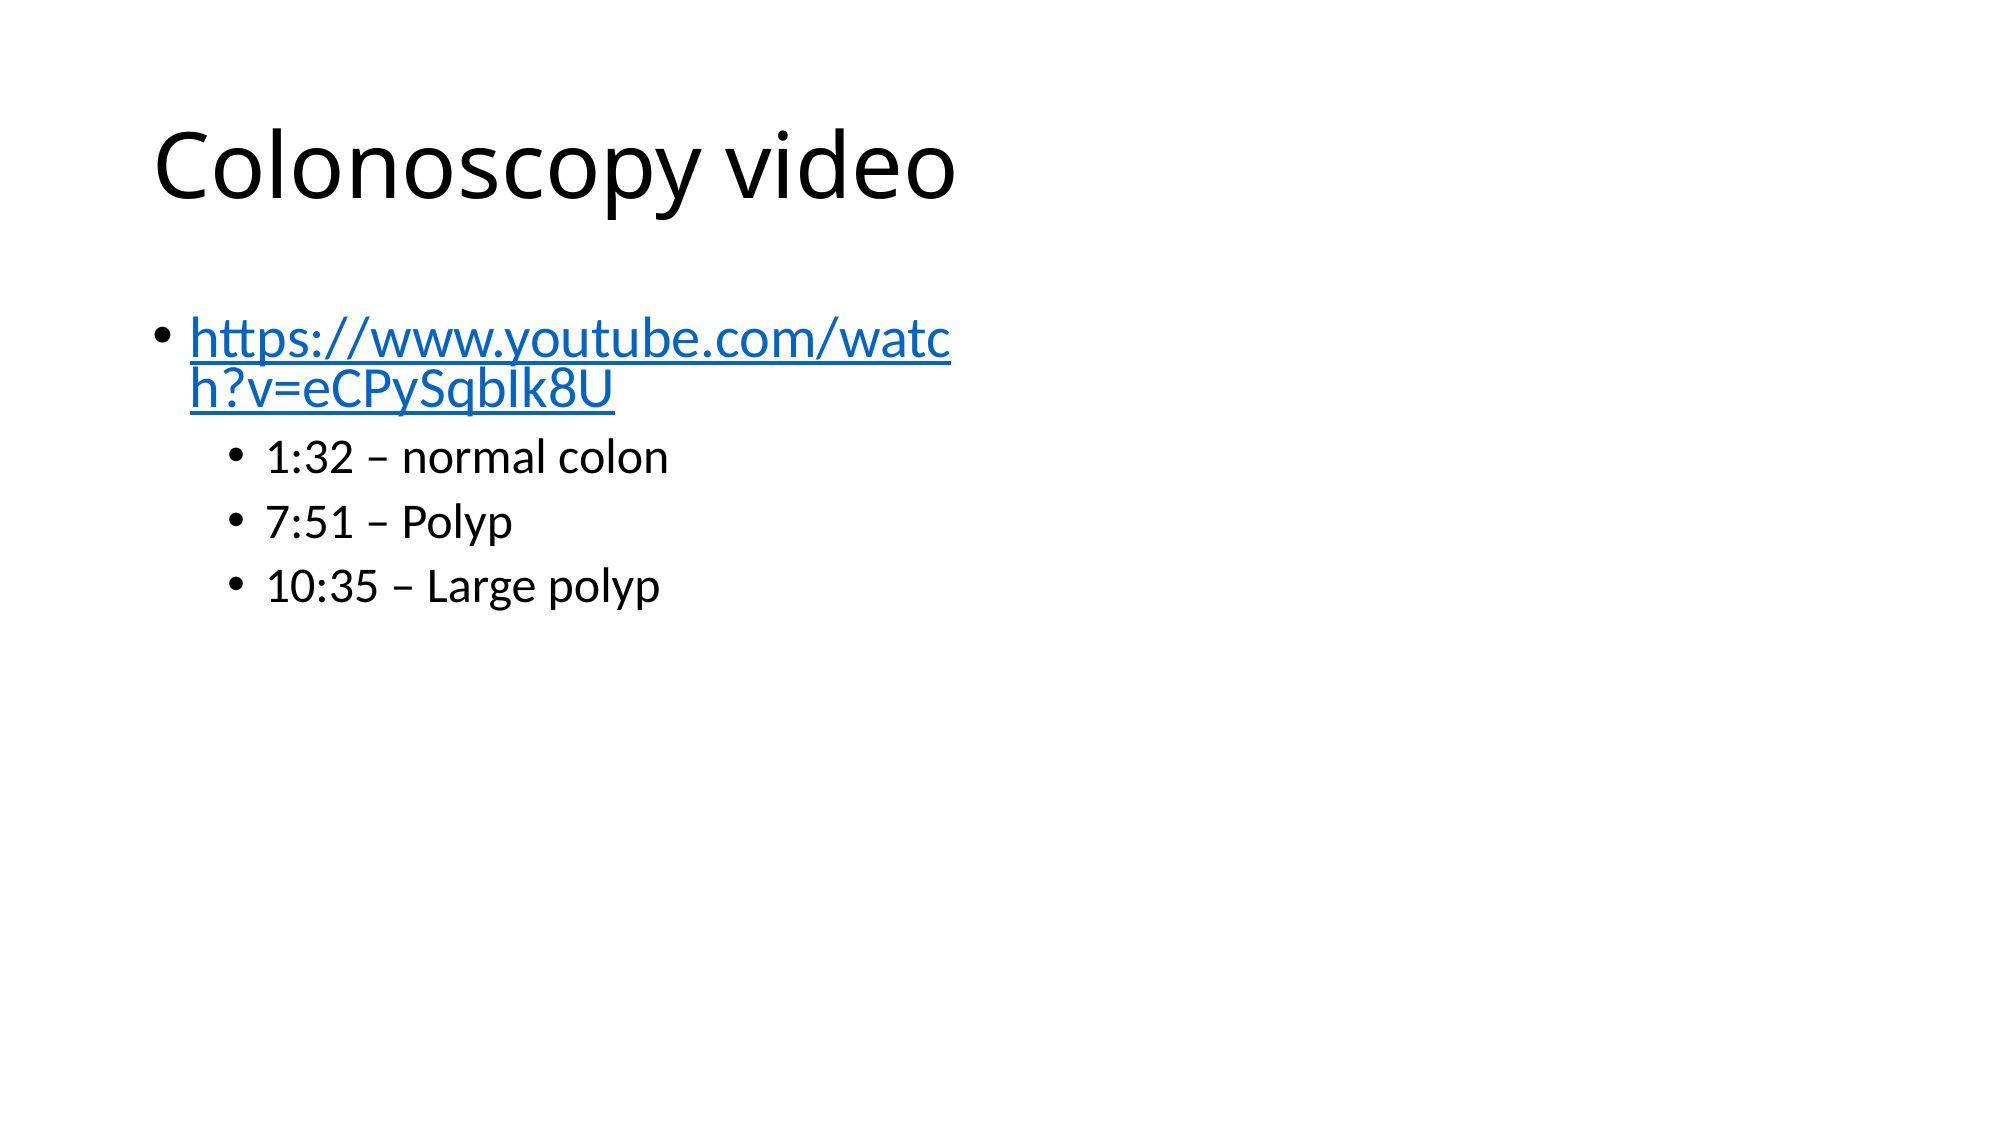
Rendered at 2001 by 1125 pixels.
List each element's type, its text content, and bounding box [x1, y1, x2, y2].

title Colonoscopy video [137, 59, 1863, 278]
list https://www.youtube.com/watch?v=eCPySqbIk8U 1:32 – normal colon 7:51 – Polyp 10:35 – Large polyp [137, 299, 988, 1014]
